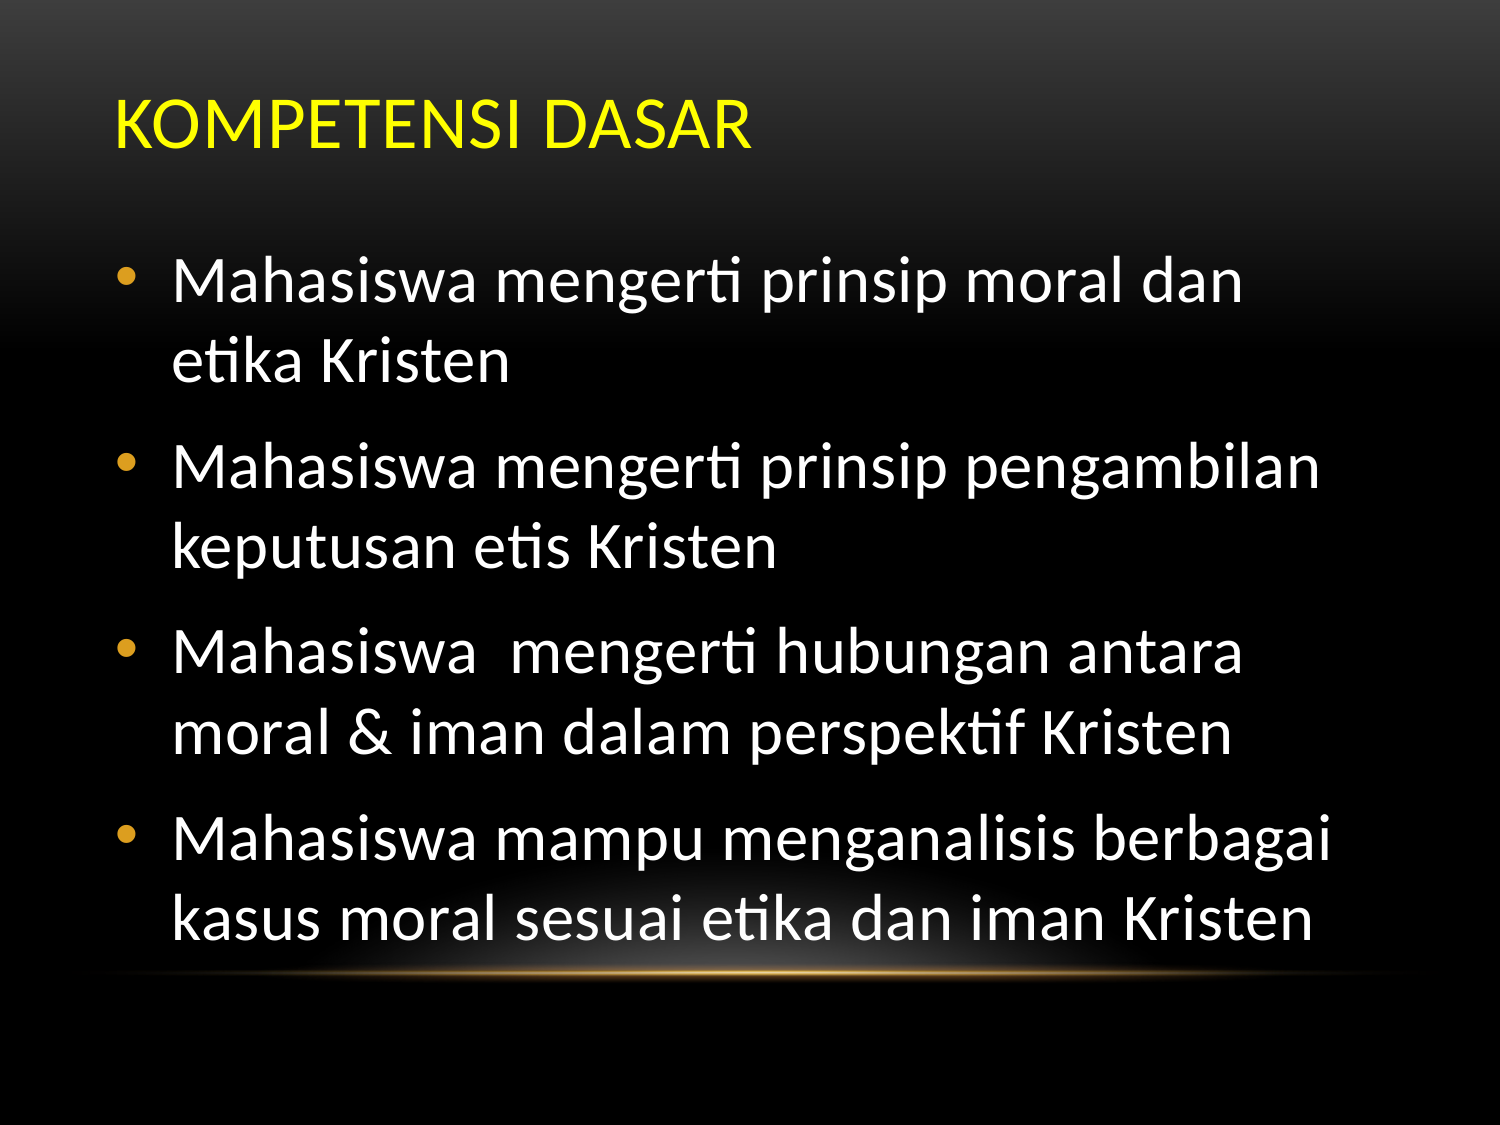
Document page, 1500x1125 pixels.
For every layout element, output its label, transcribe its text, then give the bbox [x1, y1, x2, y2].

picture [0, 0, 1500, 1125]
list Mahasiswa mengerti prinsip moral dan etika Kristen Mahasiswa mengerti prinsip pengambilan keputusan etis Kristen Mahasiswa mengerti hubungan antara moral & iman dalam perspektif Kristen Mahasiswa mampu menganalisis berbagai kasus moral sesuai etika dan iman Kristen [99, 227, 1400, 998]
title KOMPETENSI DASAR [99, 0, 1400, 172]
